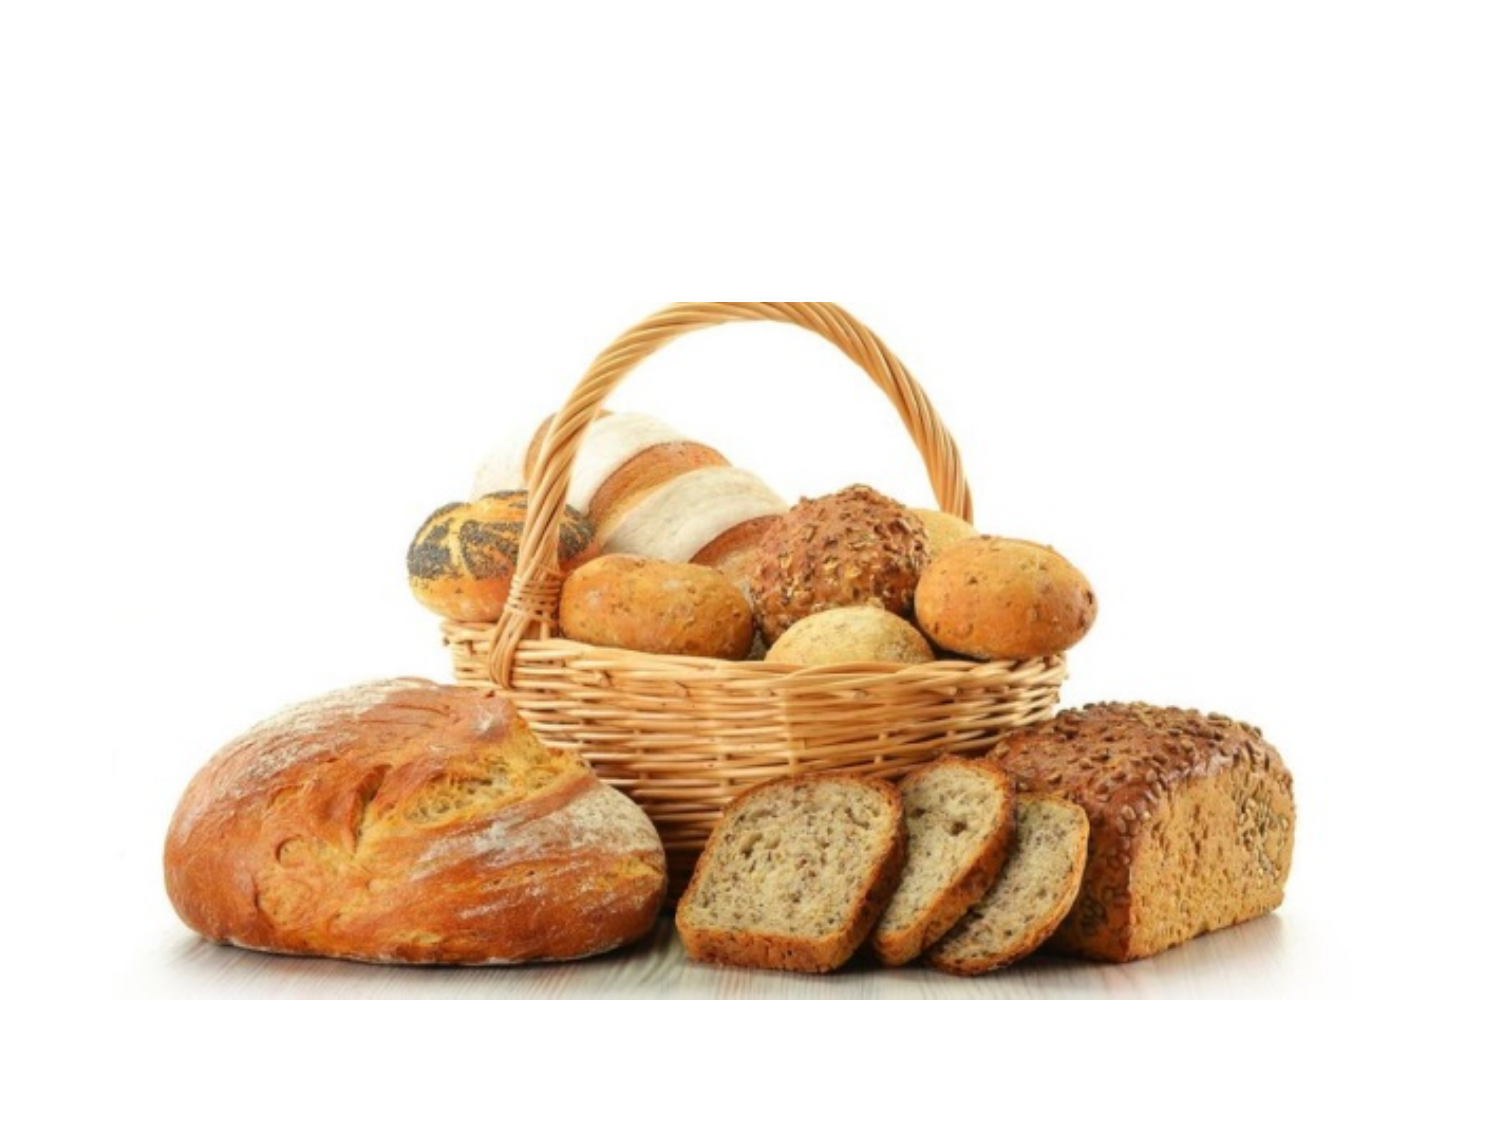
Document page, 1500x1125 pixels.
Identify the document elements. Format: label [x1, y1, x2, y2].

picture [111, 302, 1352, 1000]
